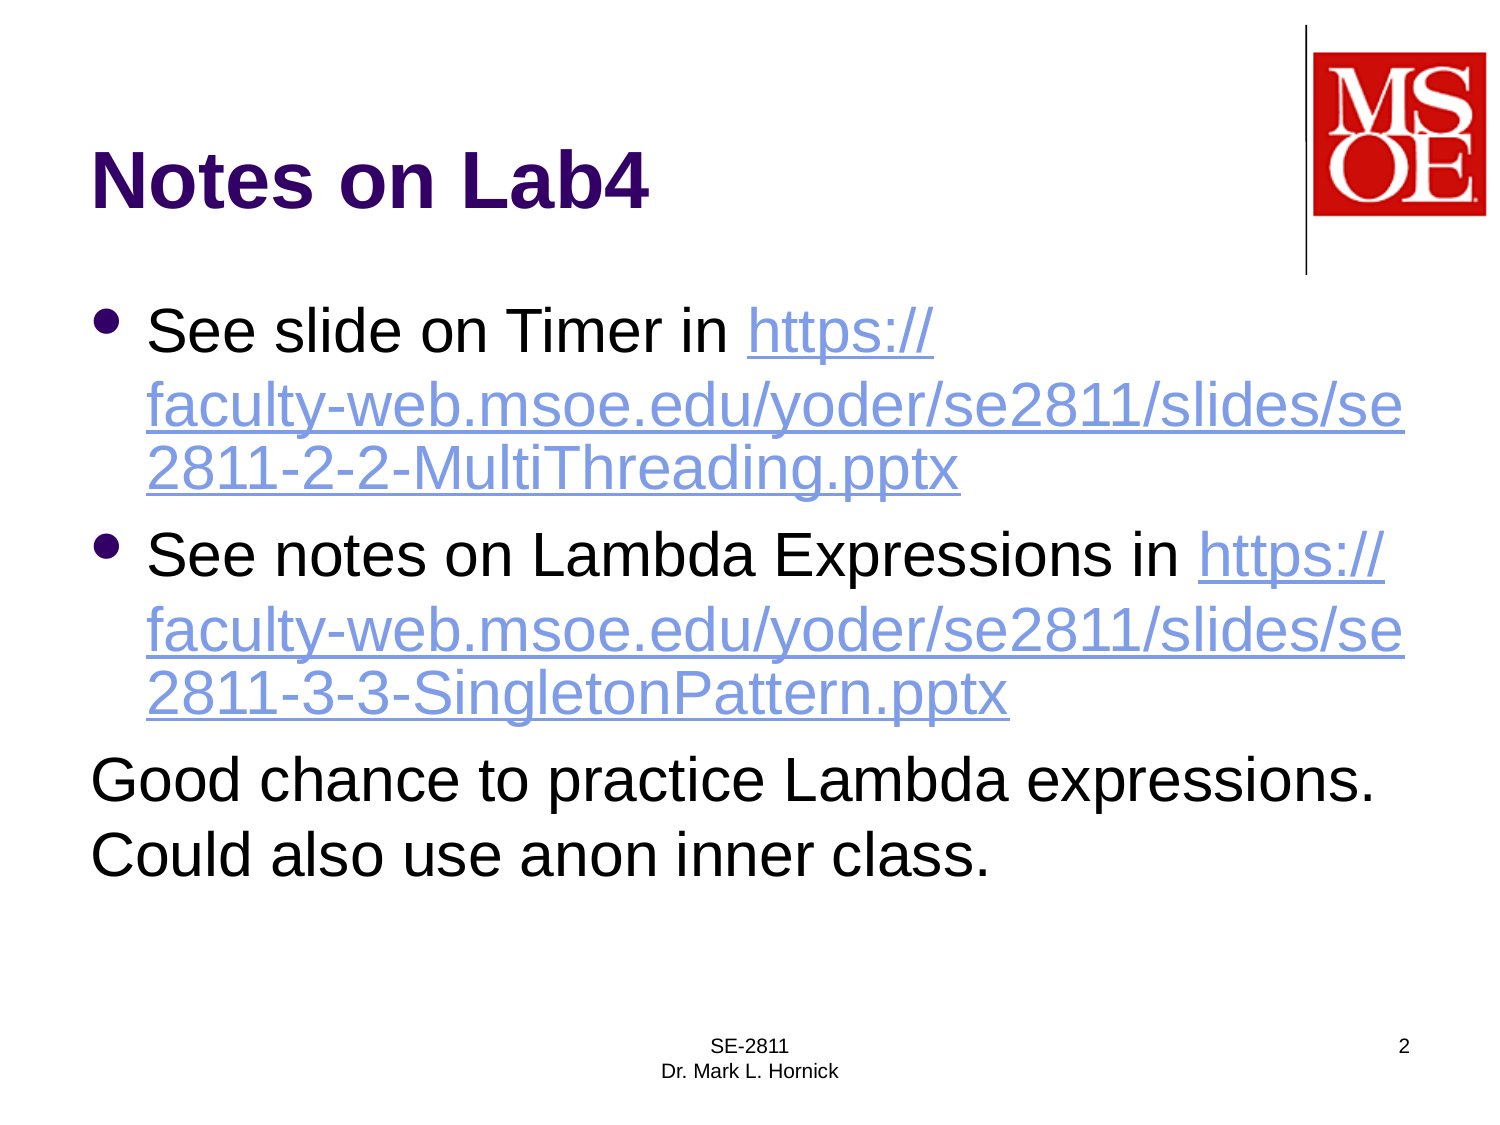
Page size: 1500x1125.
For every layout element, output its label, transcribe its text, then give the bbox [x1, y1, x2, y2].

slide_number 2 [1074, 1024, 1426, 1101]
picture [1313, 37, 1488, 232]
list See slide on Timer in https://faculty-web.msoe.edu/yoder/se2811/slides/se2811-2-2-MultiThreading.pptx See notes on Lambda Expressions in https://faculty-web.msoe.edu/yoder/se2811/slides/se2811-3-3-SingletonPattern.pptx Good chance to practice Lambda expressions. Could also use anon inner class. [74, 281, 1426, 1006]
title Notes on Lab4 [74, 19, 1313, 233]
footer SE-2811 Dr. Mark L. Hornick [512, 1024, 988, 1101]
